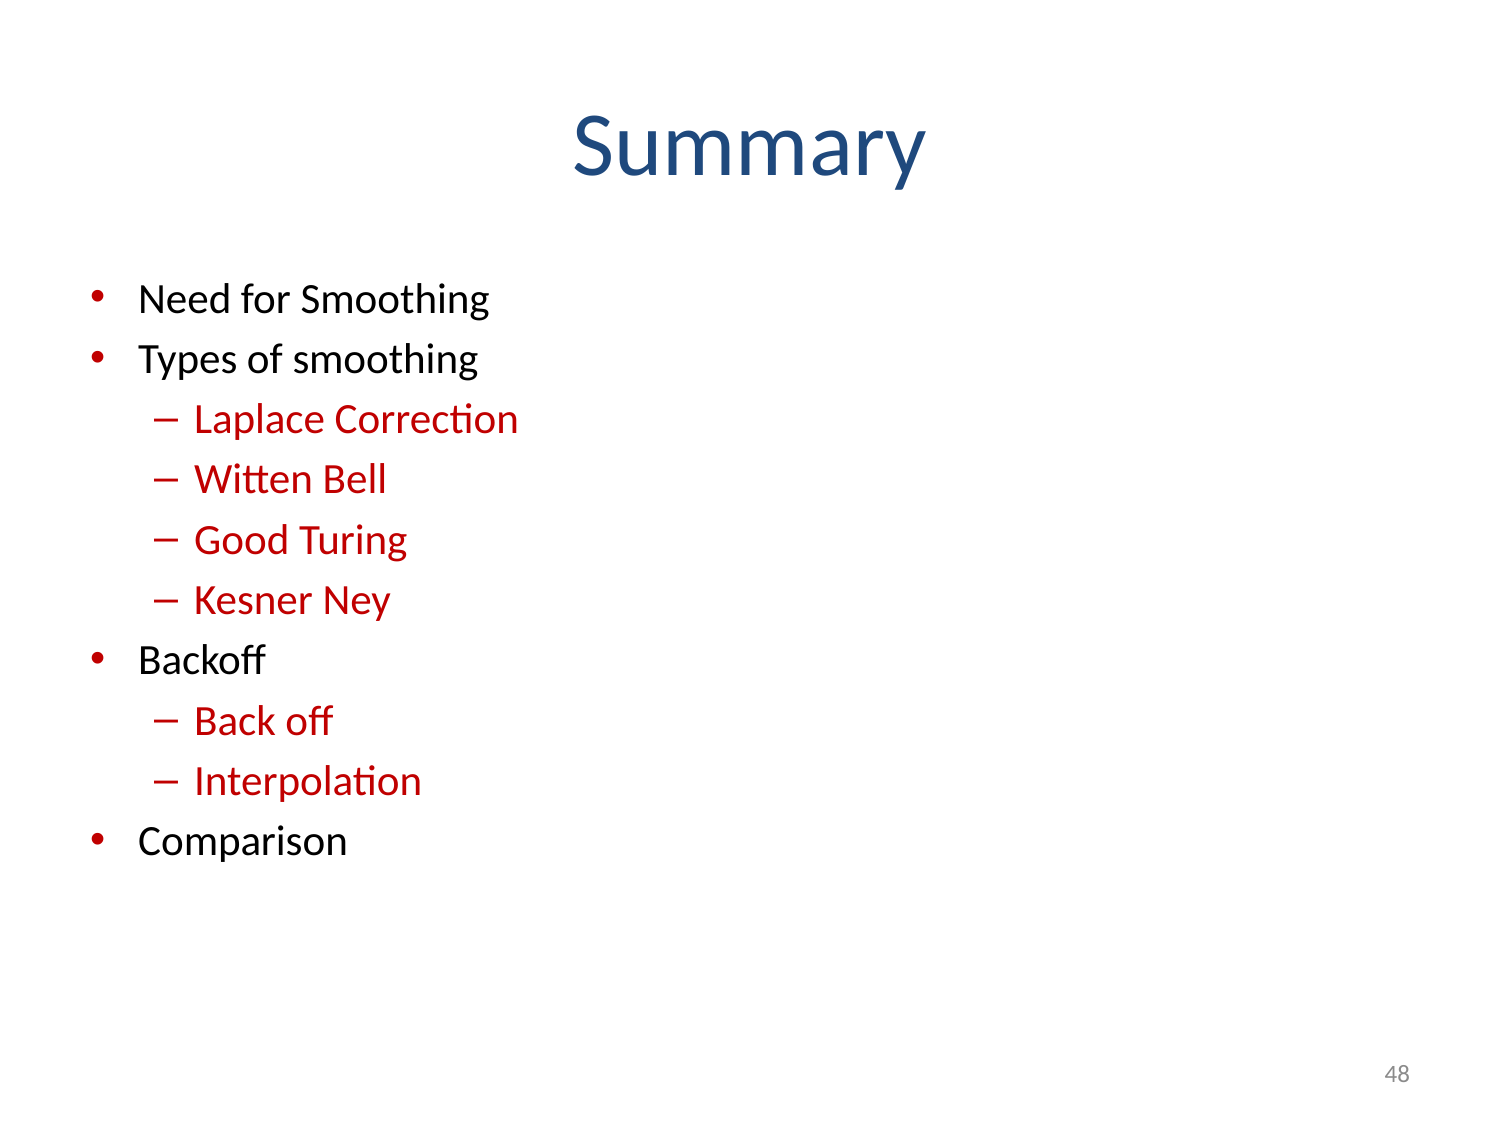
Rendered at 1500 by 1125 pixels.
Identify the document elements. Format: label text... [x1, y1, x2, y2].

slide_number 48 [1074, 1042, 1425, 1103]
title Summary [75, 45, 1425, 233]
list Need for Smoothing Types of smoothing Laplace Correction Witten Bell Good Turing Kesner Ney Backoff Back off Interpolation Comparison [75, 262, 1425, 1005]
